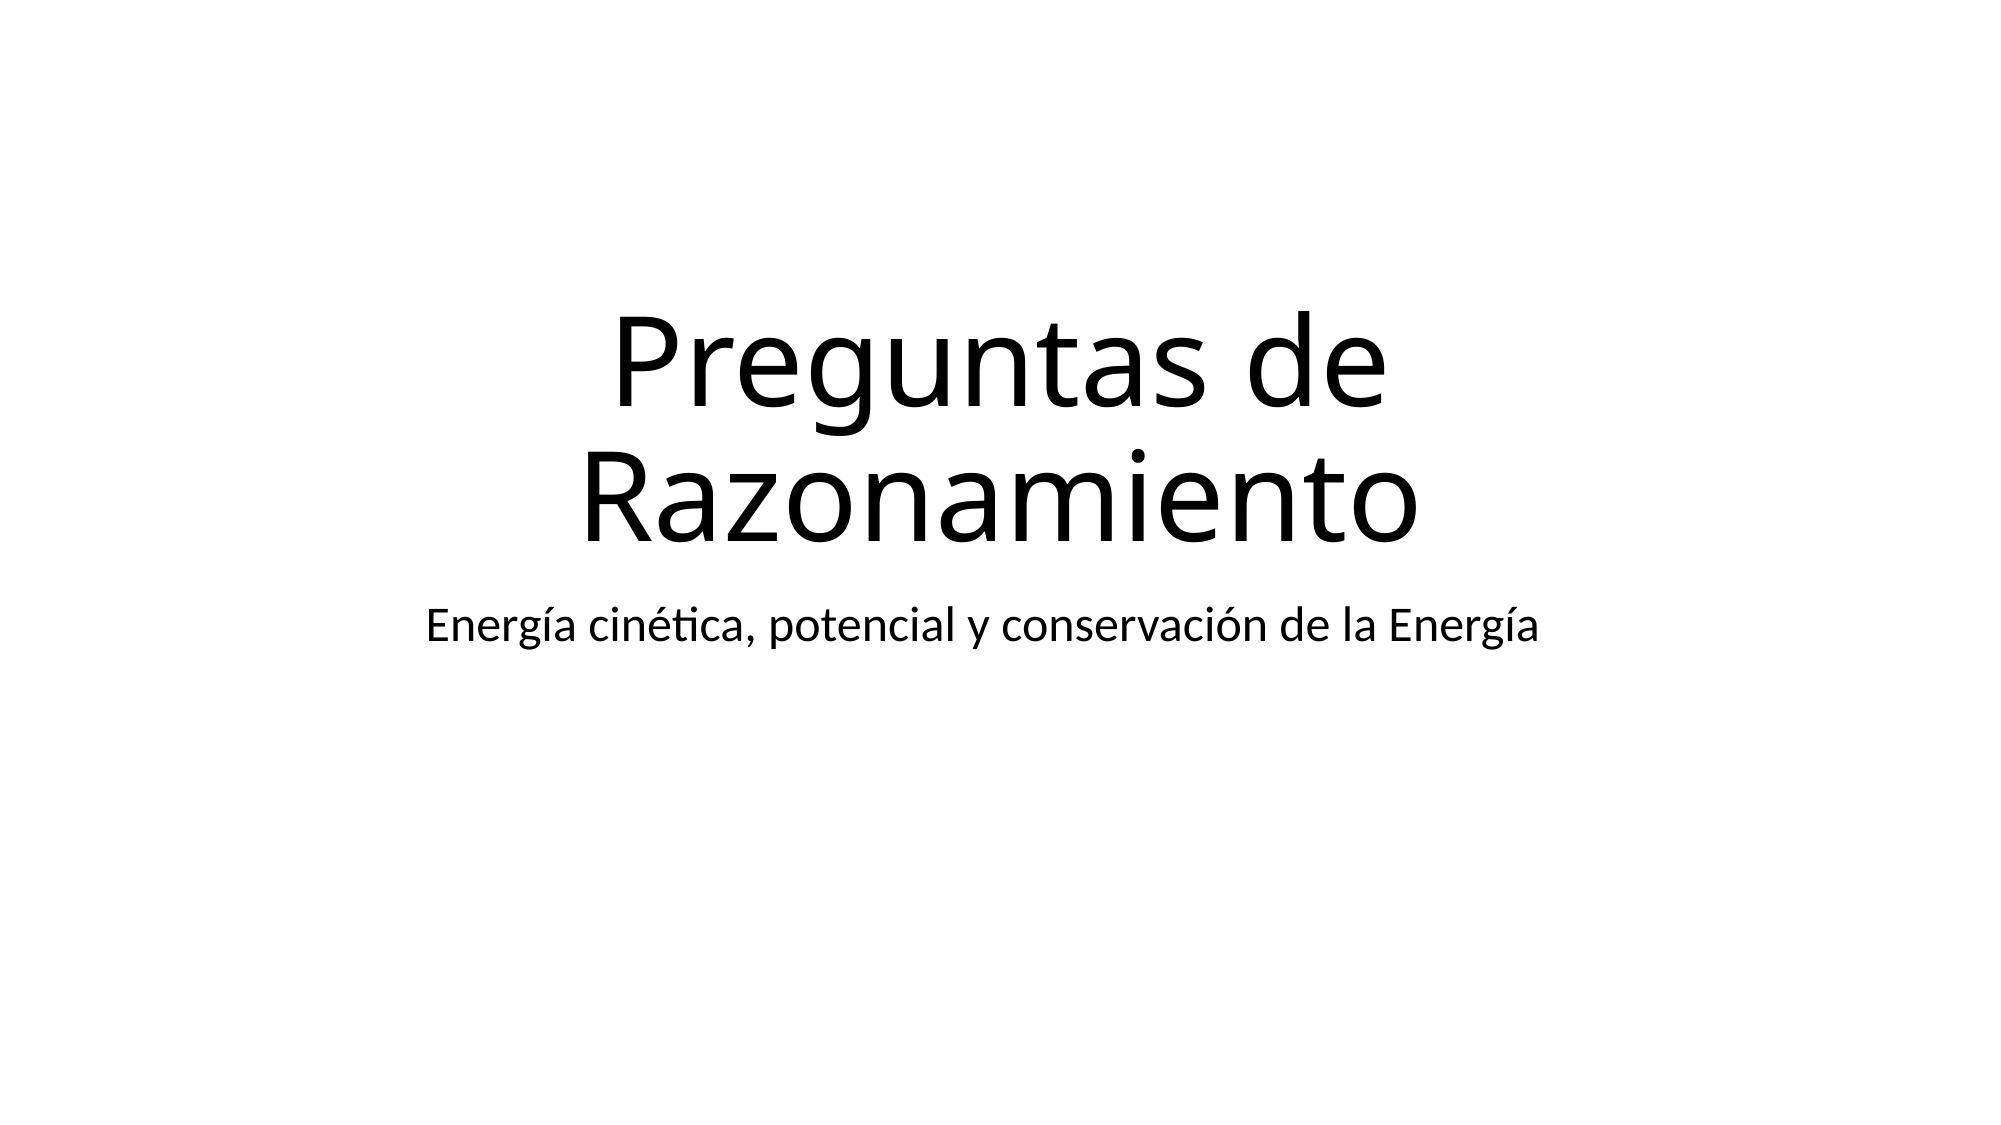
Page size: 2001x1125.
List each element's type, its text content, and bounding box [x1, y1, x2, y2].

subtitle Energía cinética, potencial y conservación de la Energía [233, 590, 1734, 863]
title Preguntas de Razonamiento [249, 184, 1750, 576]
